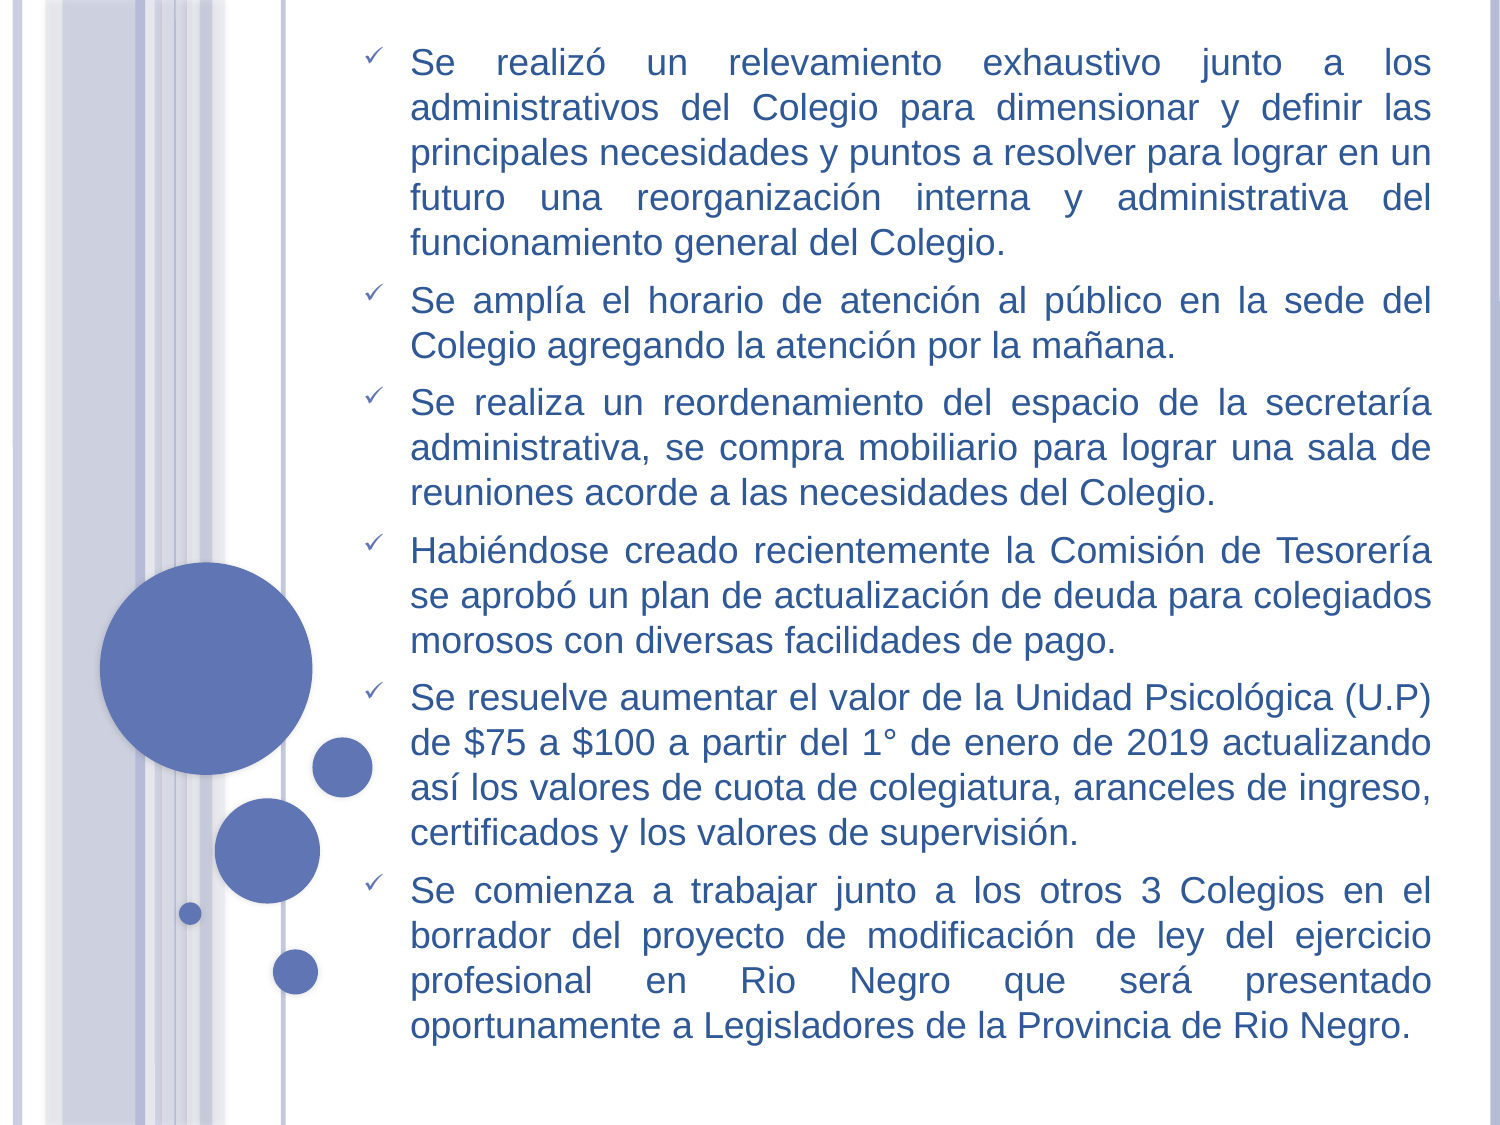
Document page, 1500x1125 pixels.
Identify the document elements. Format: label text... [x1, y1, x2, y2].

subtitle Se realizó un relevamiento exhaustivo junto a los administrativos del Colegio para dimensionar y definir las principales necesidades y puntos a resolver para lograr en un futuro una reorganización interna y administrativa del funcionamiento general del Colegio. Se amplía el horario de atención al público en la sede del Colegio agregando la atención por la mañana. Se realiza un reordenamiento del espacio de la secretaría administrativa, se compra mobiliario para lograr una sala de reuniones acorde a las necesidades del Colegio. Habiéndose creado recientemente la Comisión de Tesorería se aprobó un plan de actualización de deuda para colegiados morosos con diversas facilidades de pago. Se resuelve aumentar el valor de la Unidad Psicológica (U.P) de $75 a $100 a partir del 1° de enero de 2019 actualizando así los valores de cuota de colegiatura, aranceles de ingreso, certificados y los valores de supervisión. Se comienza a trabajar junto a los otros 3 Colegios en el borrador del proyecto de modificación de ley del ejercicio profesional en Rio Negro que será presentado oportunamente a Legisladores de la Provincia de Rio Negro. [348, 30, 1447, 1094]
